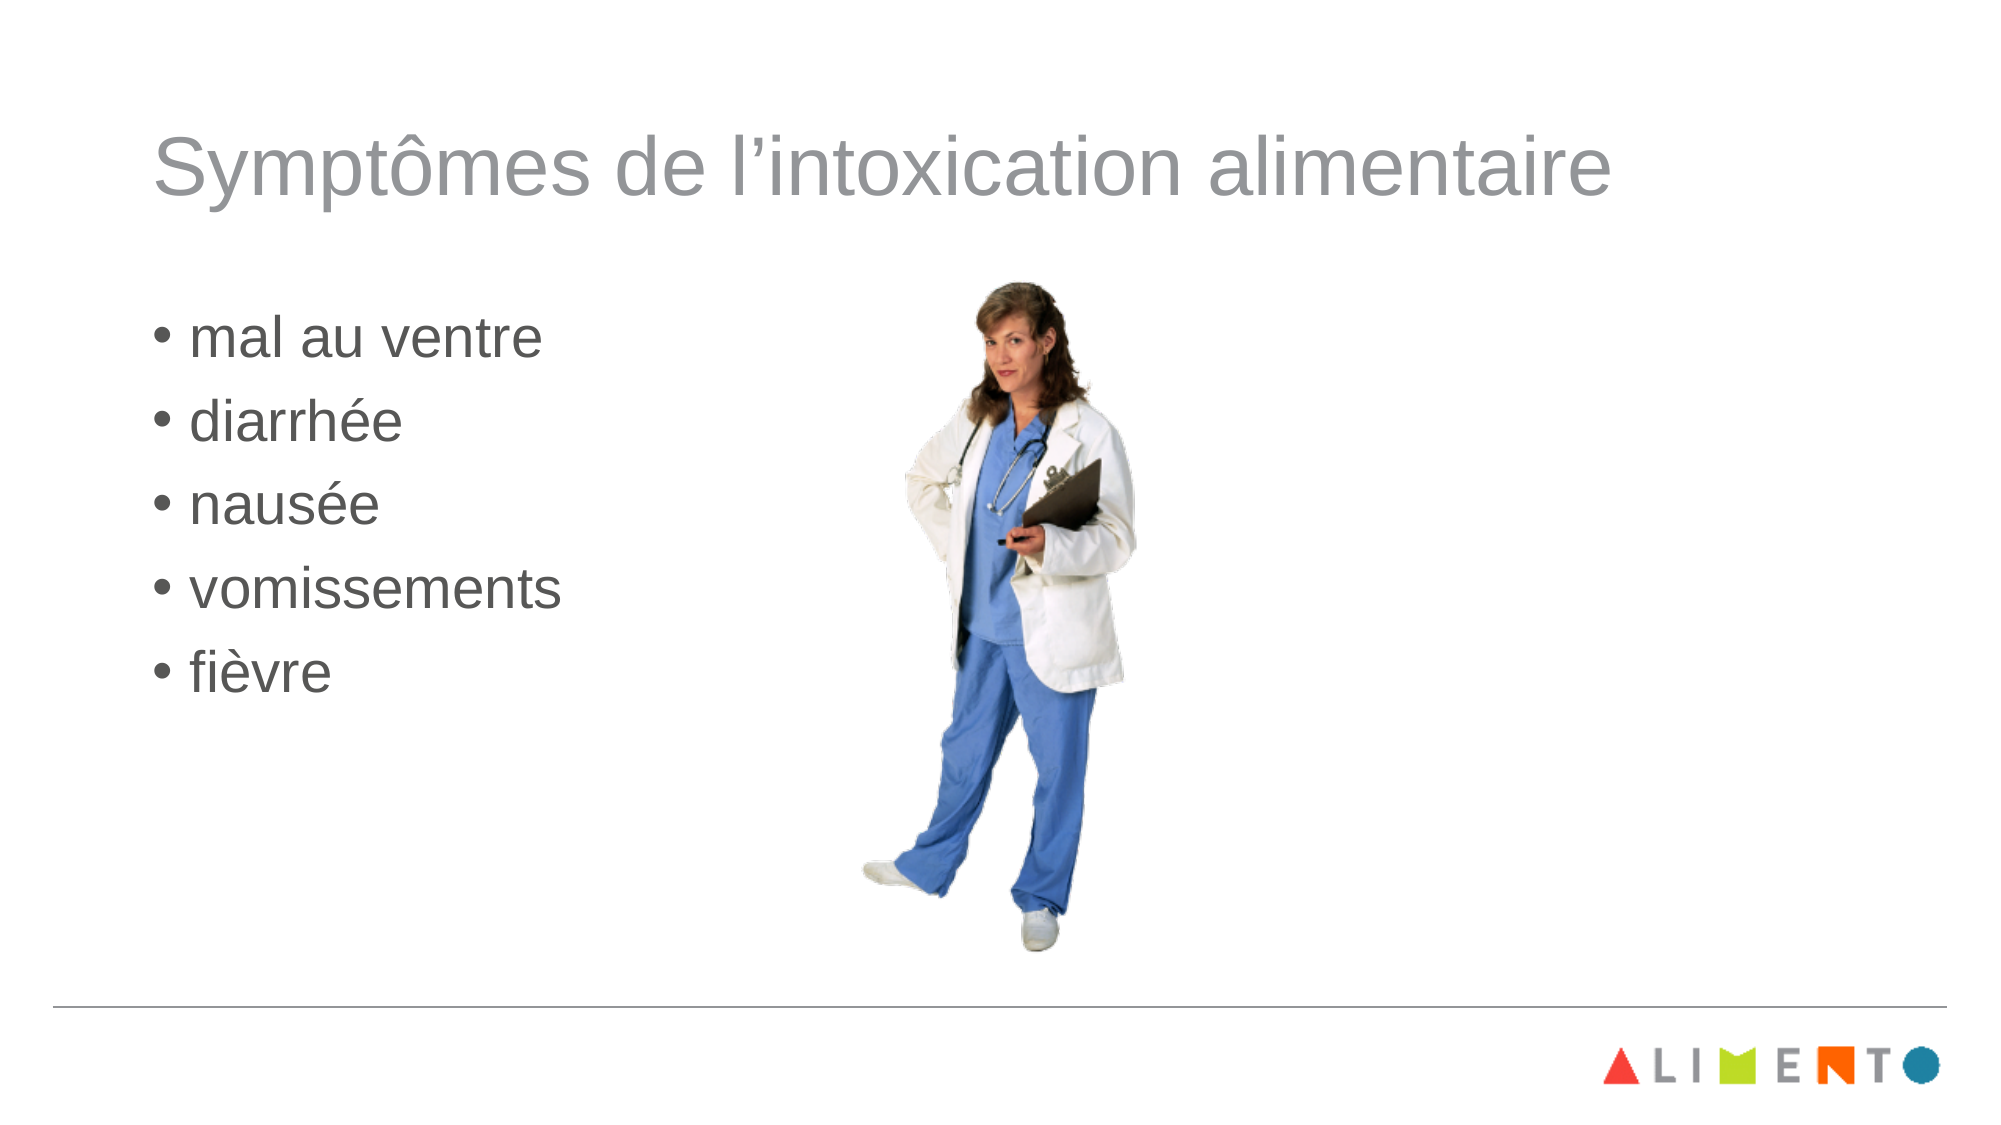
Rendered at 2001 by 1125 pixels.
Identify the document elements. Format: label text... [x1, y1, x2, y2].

picture [859, 278, 1141, 955]
picture [1565, 1006, 1983, 1125]
title Symptômes de l’intoxication alimentaire [137, 59, 1863, 278]
list mal au ventre diarrhée nausée vomissements fièvre [137, 299, 1863, 995]
